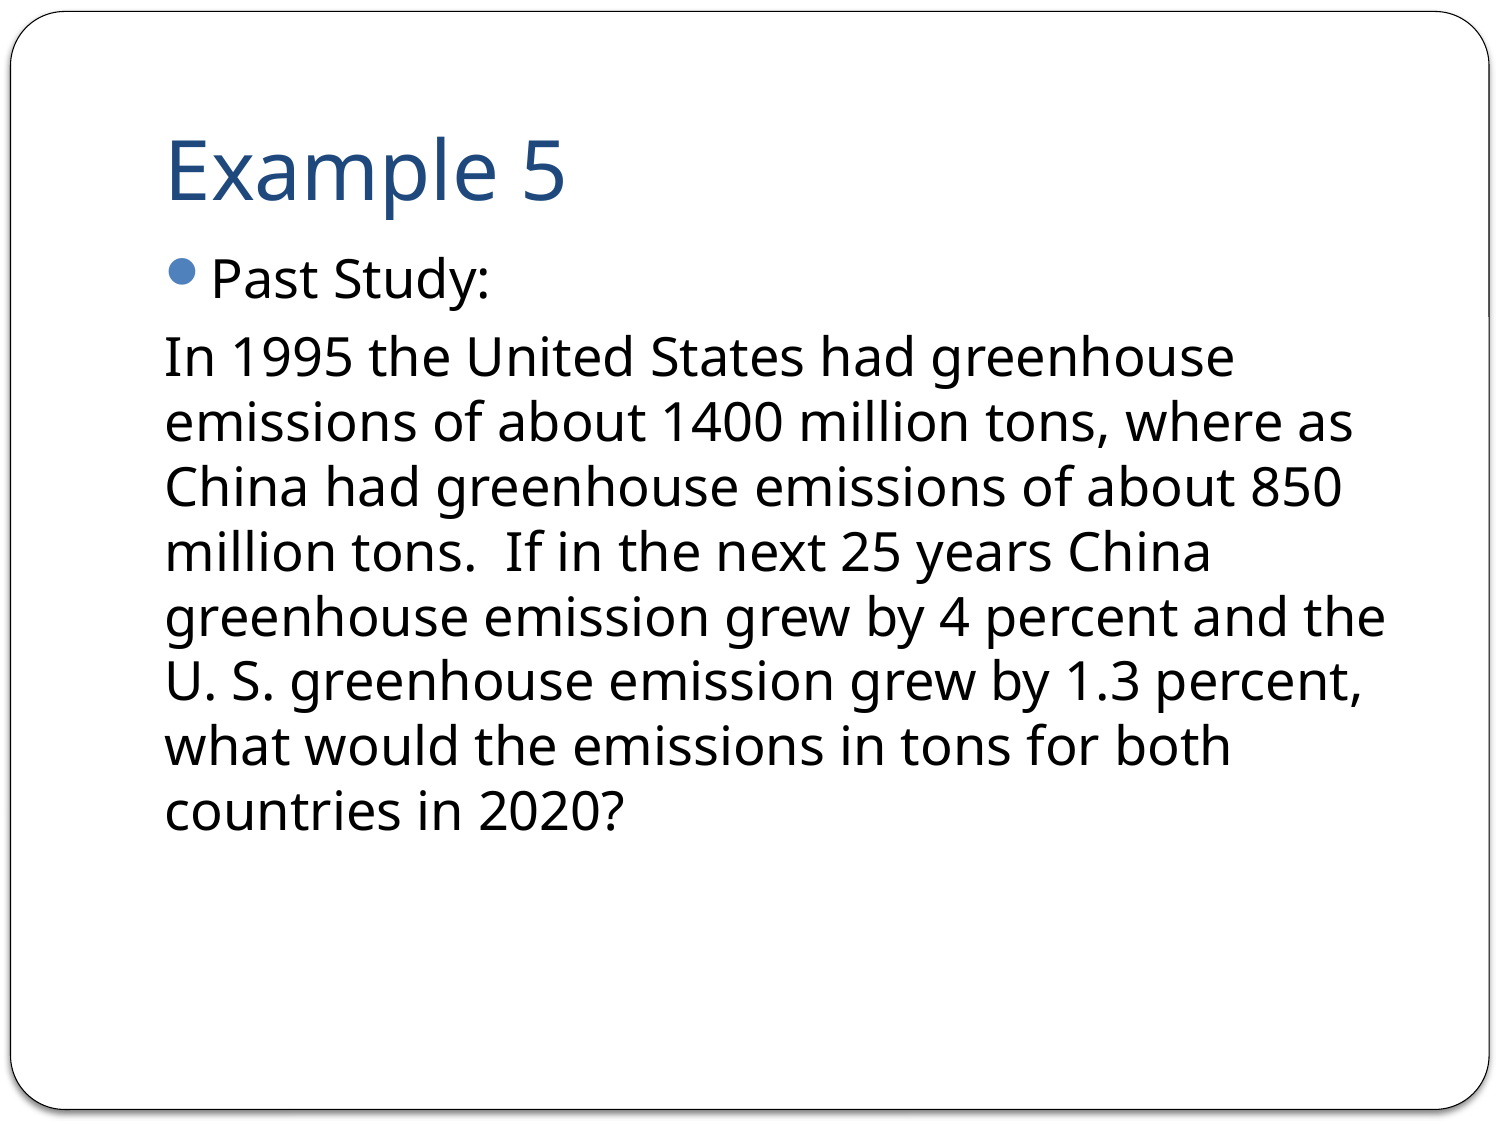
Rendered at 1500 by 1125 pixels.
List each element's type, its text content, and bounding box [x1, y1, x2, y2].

list Past Study: In 1995 the United States had greenhouse emissions of about 1400 million tons, where as China had greenhouse emissions of about 850 million tons. If in the next 25 years China greenhouse emission grew by 4 percent and the U. S. greenhouse emission grew by 1.3 percent, what would the emissions in tons for both countries in 2020? [150, 237, 1425, 988]
title Example 5 [150, 45, 1425, 233]
